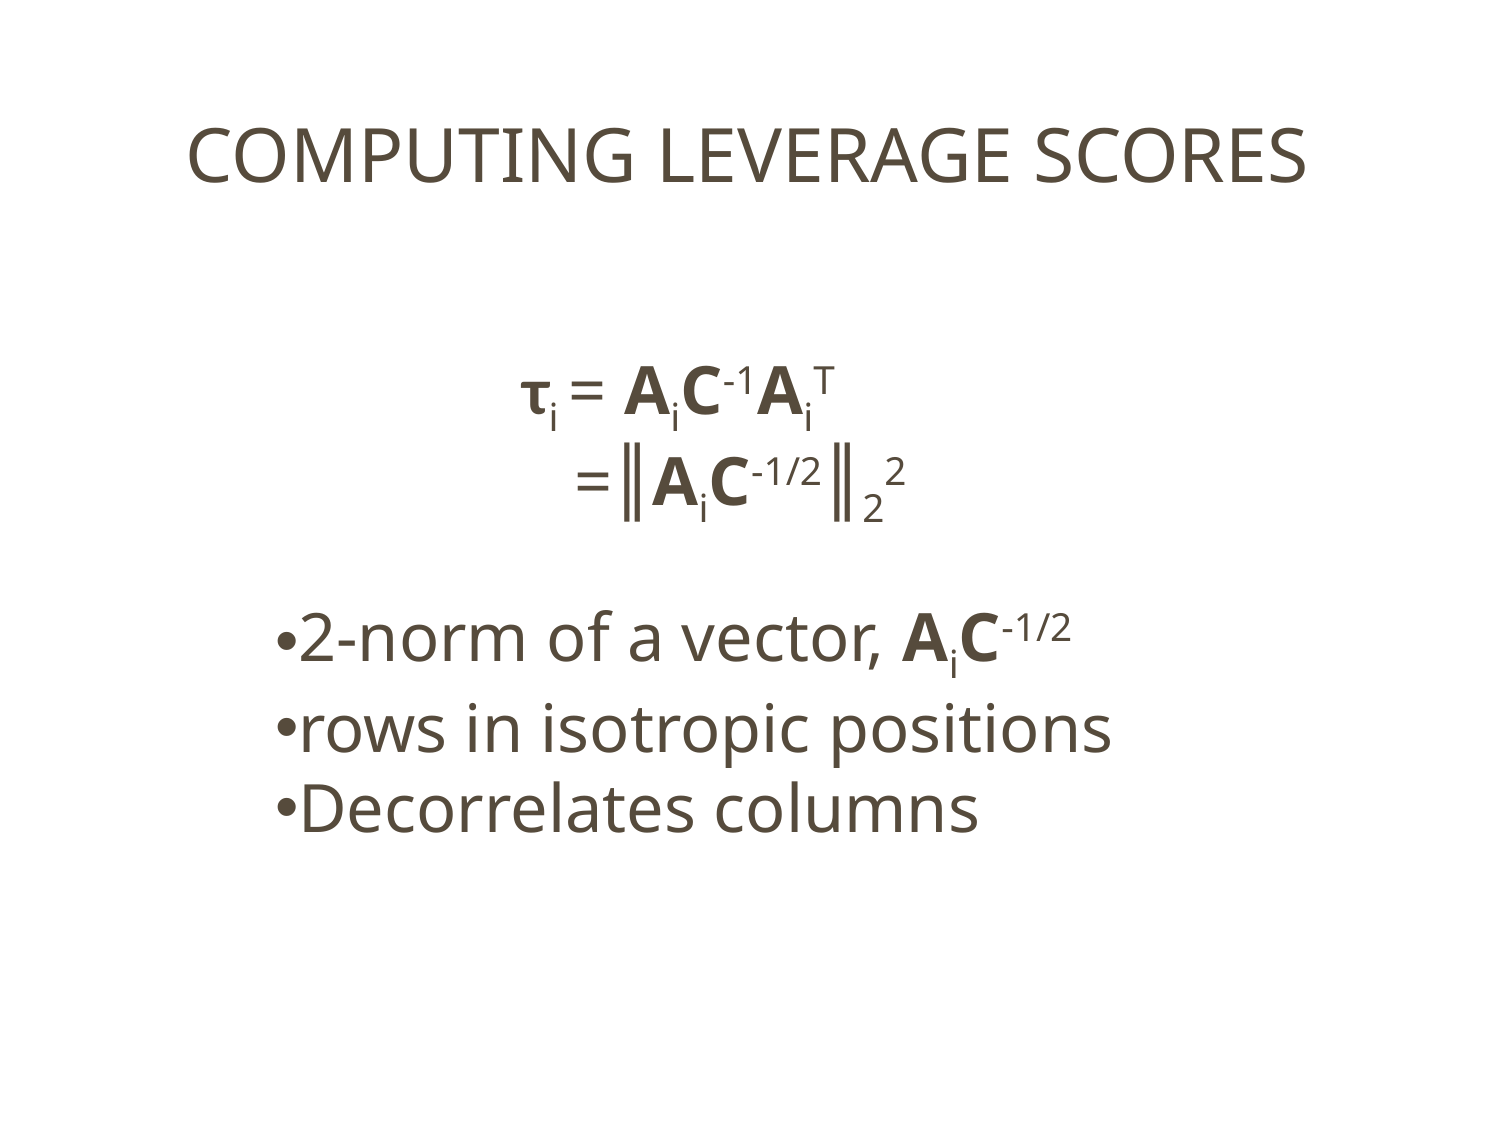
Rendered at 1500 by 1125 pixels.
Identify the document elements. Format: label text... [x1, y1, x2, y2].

text_box τi = AiC-1AiT =║AiC-1/2║22 [507, 340, 988, 522]
title Computing Leverage scores [69, 66, 1425, 238]
text_box 2-norm of a vector, AiC-1/2 rows in isotropic positions Decorrelates columns [259, 587, 1213, 838]
